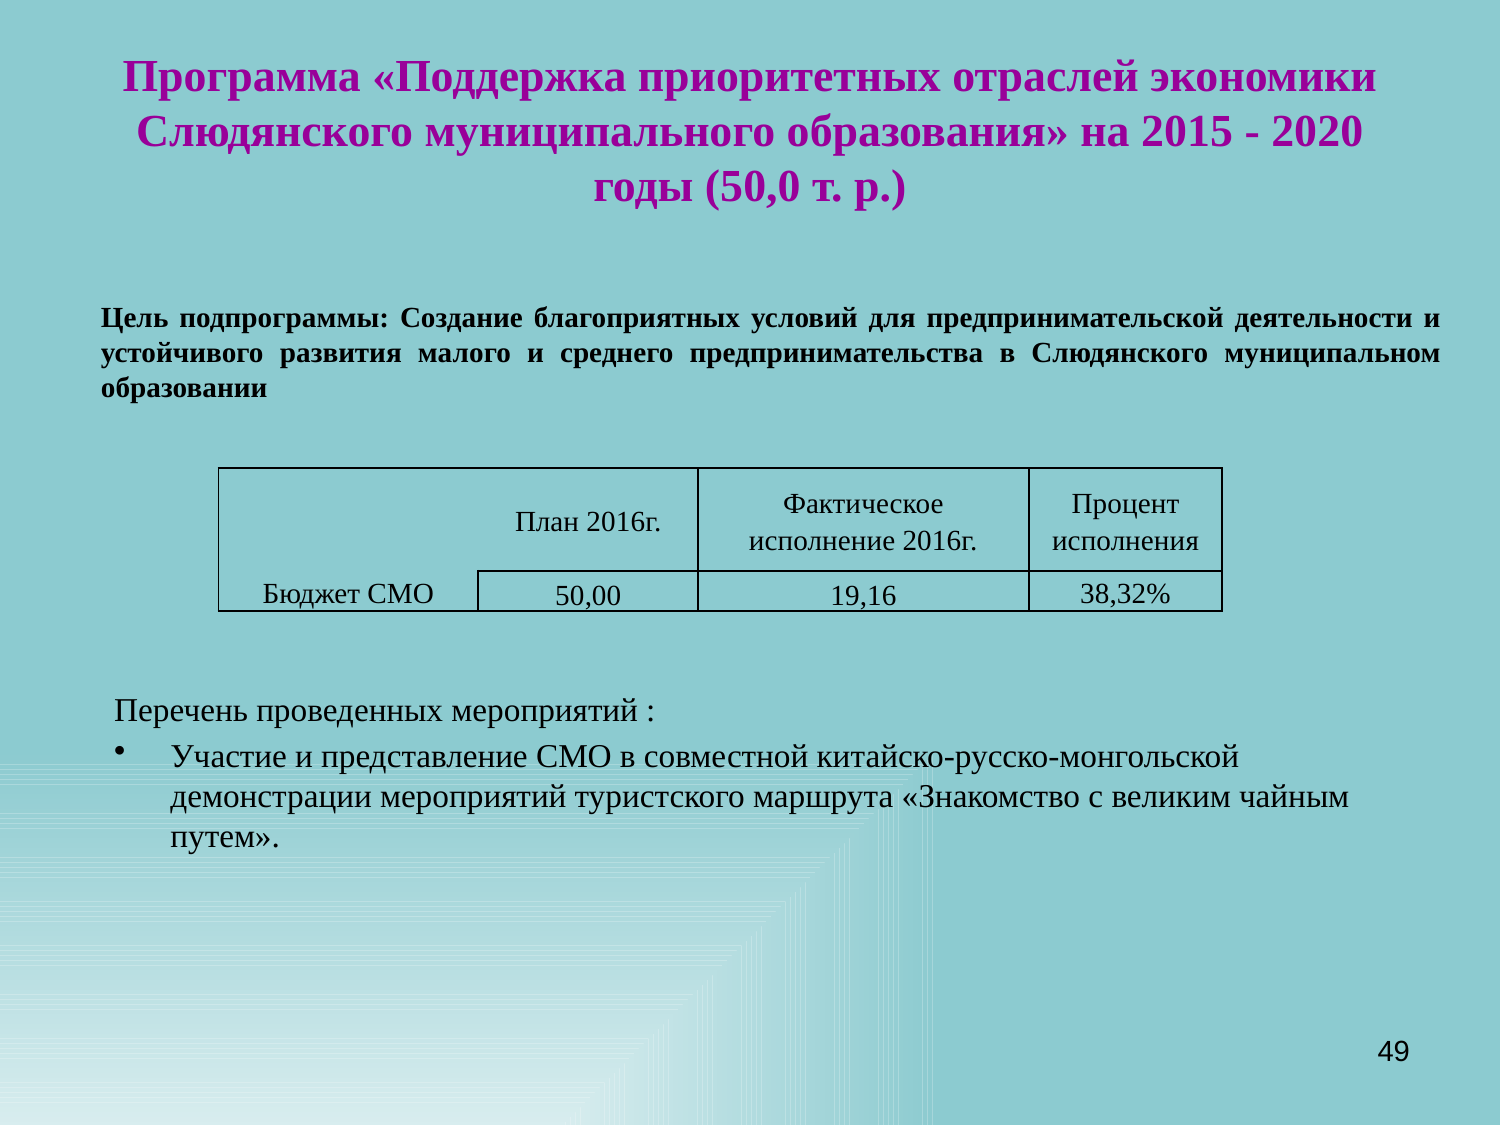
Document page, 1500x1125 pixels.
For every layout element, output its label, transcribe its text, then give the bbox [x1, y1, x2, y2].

slide_number 49 [1074, 1024, 1425, 1103]
table_header [219, 469, 478, 571]
table_header План 2016г. [478, 469, 697, 570]
table_cell 38,32% [1030, 572, 1221, 610]
table_cell Бюджет СМО [219, 571, 477, 610]
table_header Фактическое исполнение 2016г. [699, 469, 1028, 570]
text_box Цель подпрограммы: Создание благоприятных условий для предпринимательской деятельности и устойчивого развития малого и среднего предпринимательства в Слюдянского муниципальном образовании [86, 290, 1457, 425]
title Программа «Поддержка приоритетных отраслей экономики Слюдянского муниципального образования» на 2015 - 2020 годы (50,0 т. р.) [75, 36, 1425, 220]
table_cell 19,16 [699, 572, 1028, 610]
text_box Перечень проведенных мероприятий : Участие и представление СМО в совместной китайско-русско-монгольской демонстрации мероприятий туристского маршрута «Знакомство с великим чайным путем». [99, 680, 1459, 900]
table_cell 50,00 [479, 572, 697, 610]
table_header Процент исполнения [1030, 469, 1221, 570]
